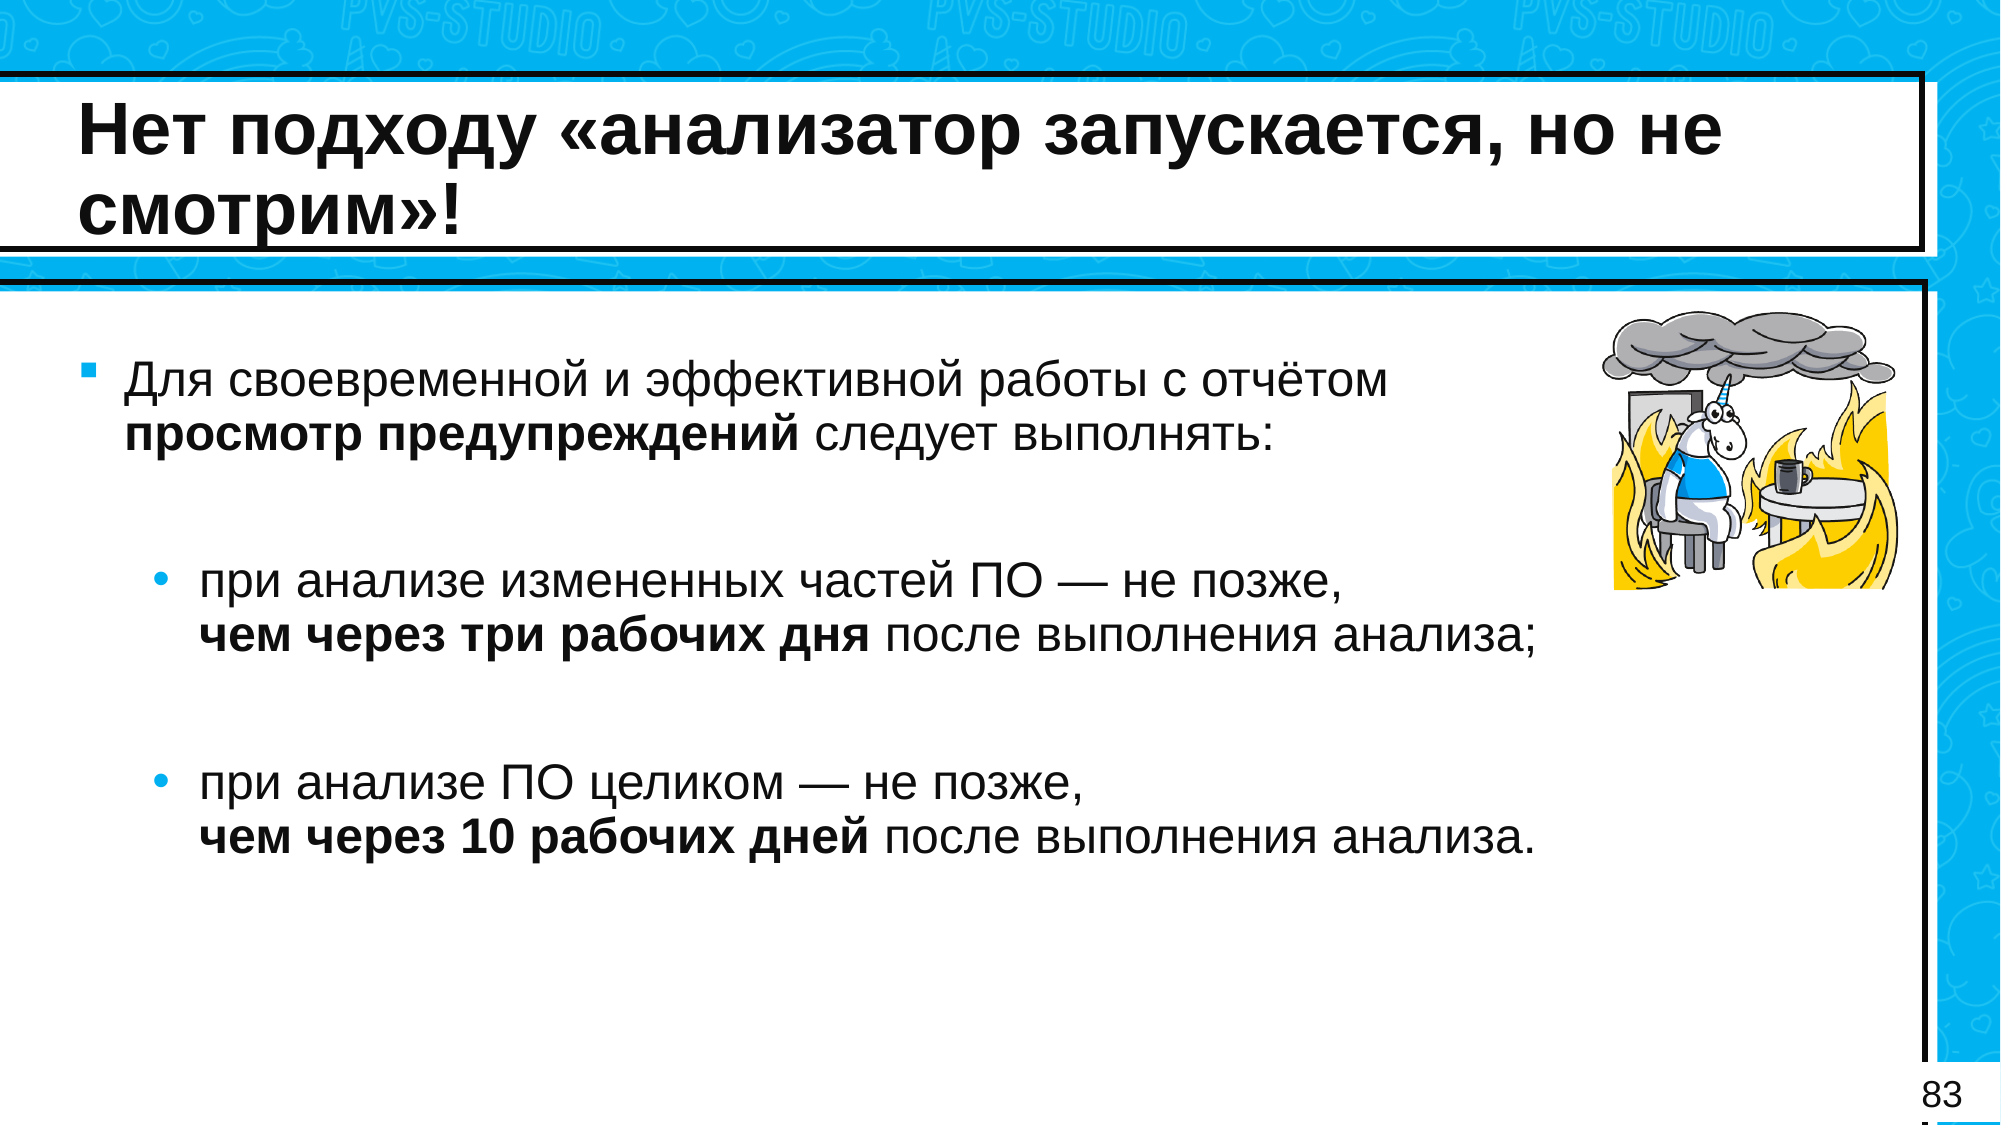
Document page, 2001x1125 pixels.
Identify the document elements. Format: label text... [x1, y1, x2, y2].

title Нет подходу «анализатор запускается, но не смотрим»! [62, 82, 1861, 259]
picture [1578, 308, 1922, 604]
text_box 83 [1884, 1062, 2000, 1122]
list Для своевременной и эффективной работы с отчётом просмотр предупреждений следует выполнять: при анализе измененных частей ПО — не позже, чем через три рабочих дня после выполнения анализа; при анализе ПО целиком — не позже, чем через 10 рабочих дней после выполнения анализа. [62, 345, 1863, 1086]
